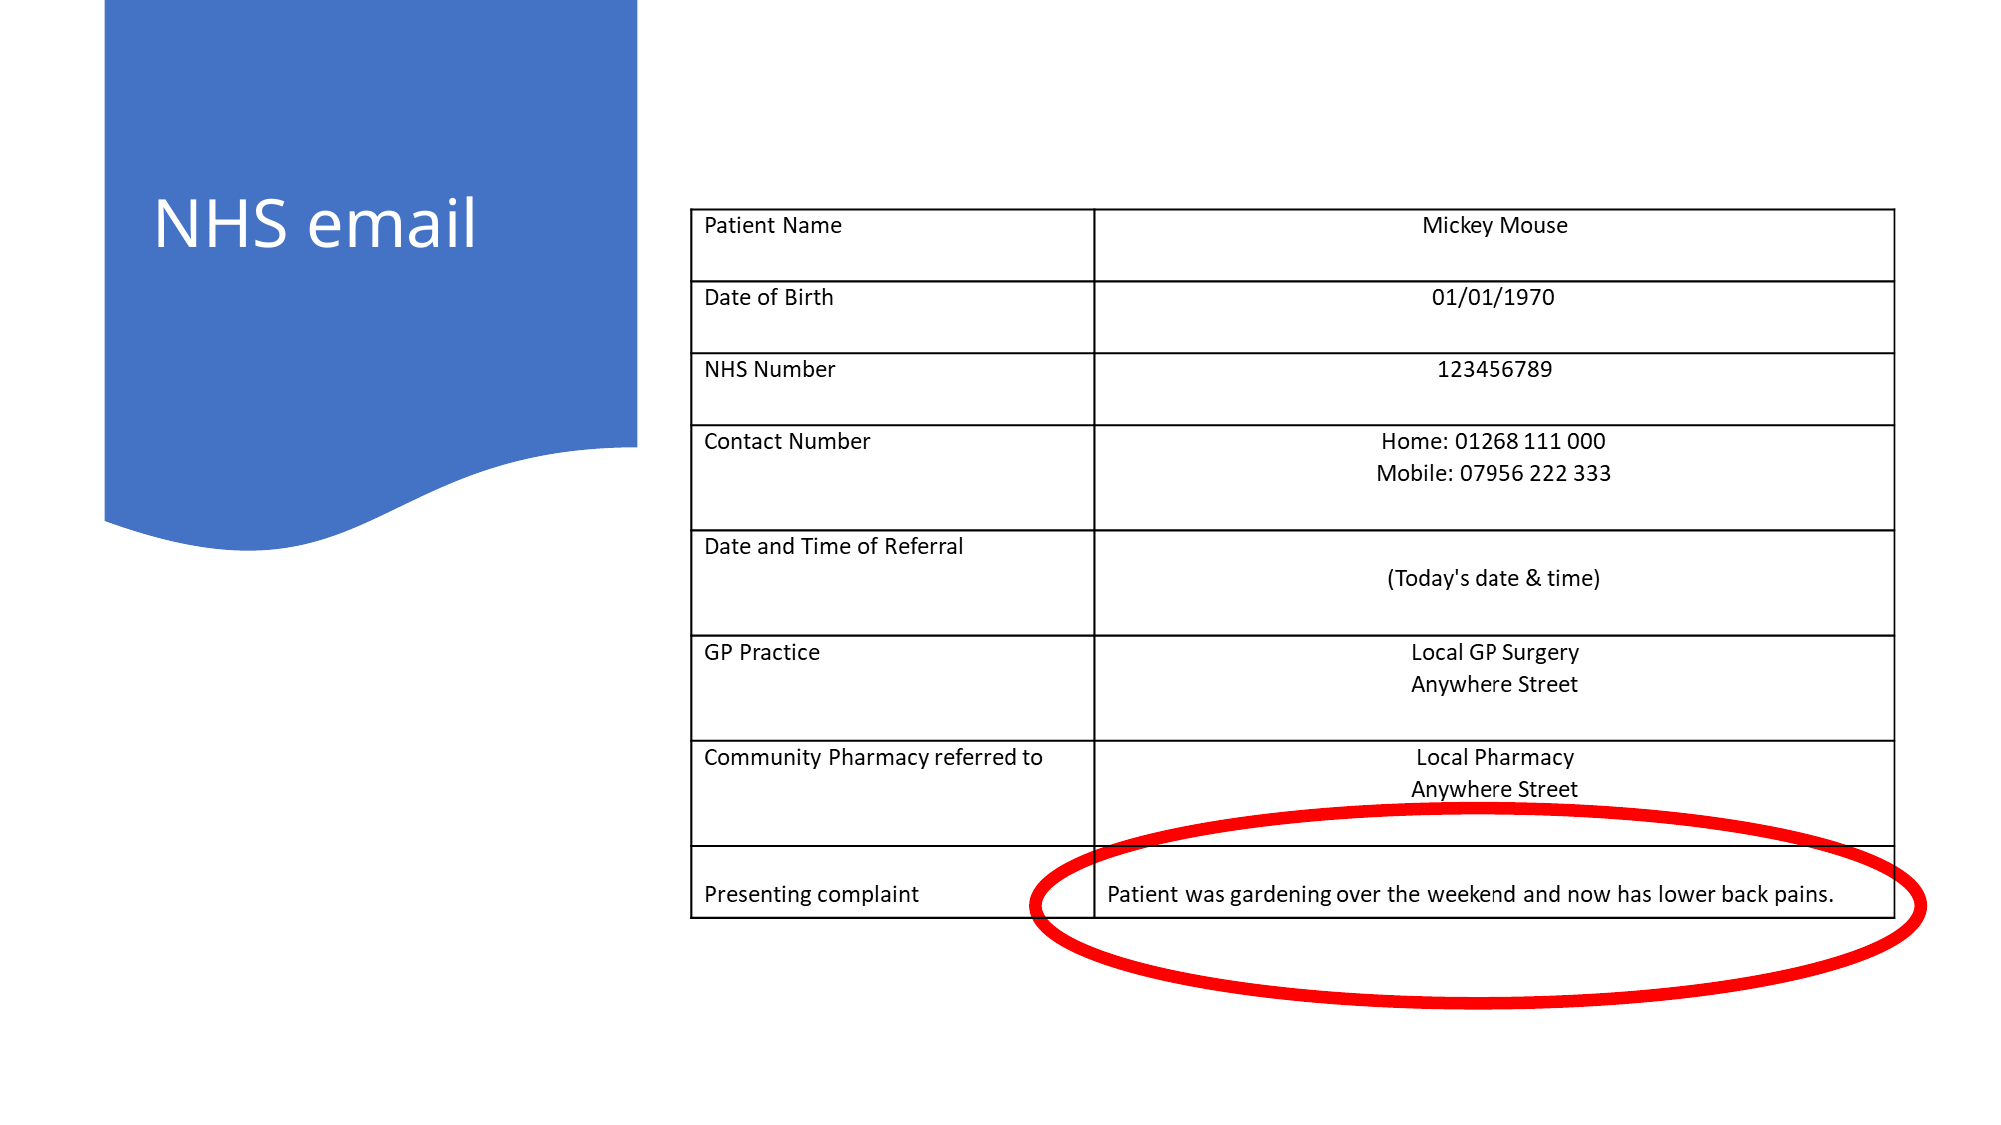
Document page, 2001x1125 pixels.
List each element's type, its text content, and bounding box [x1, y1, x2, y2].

title NHS email [137, 28, 604, 417]
text_box [1041, 872, 1922, 1005]
picture [690, 202, 1896, 923]
text_box [103, 0, 639, 552]
